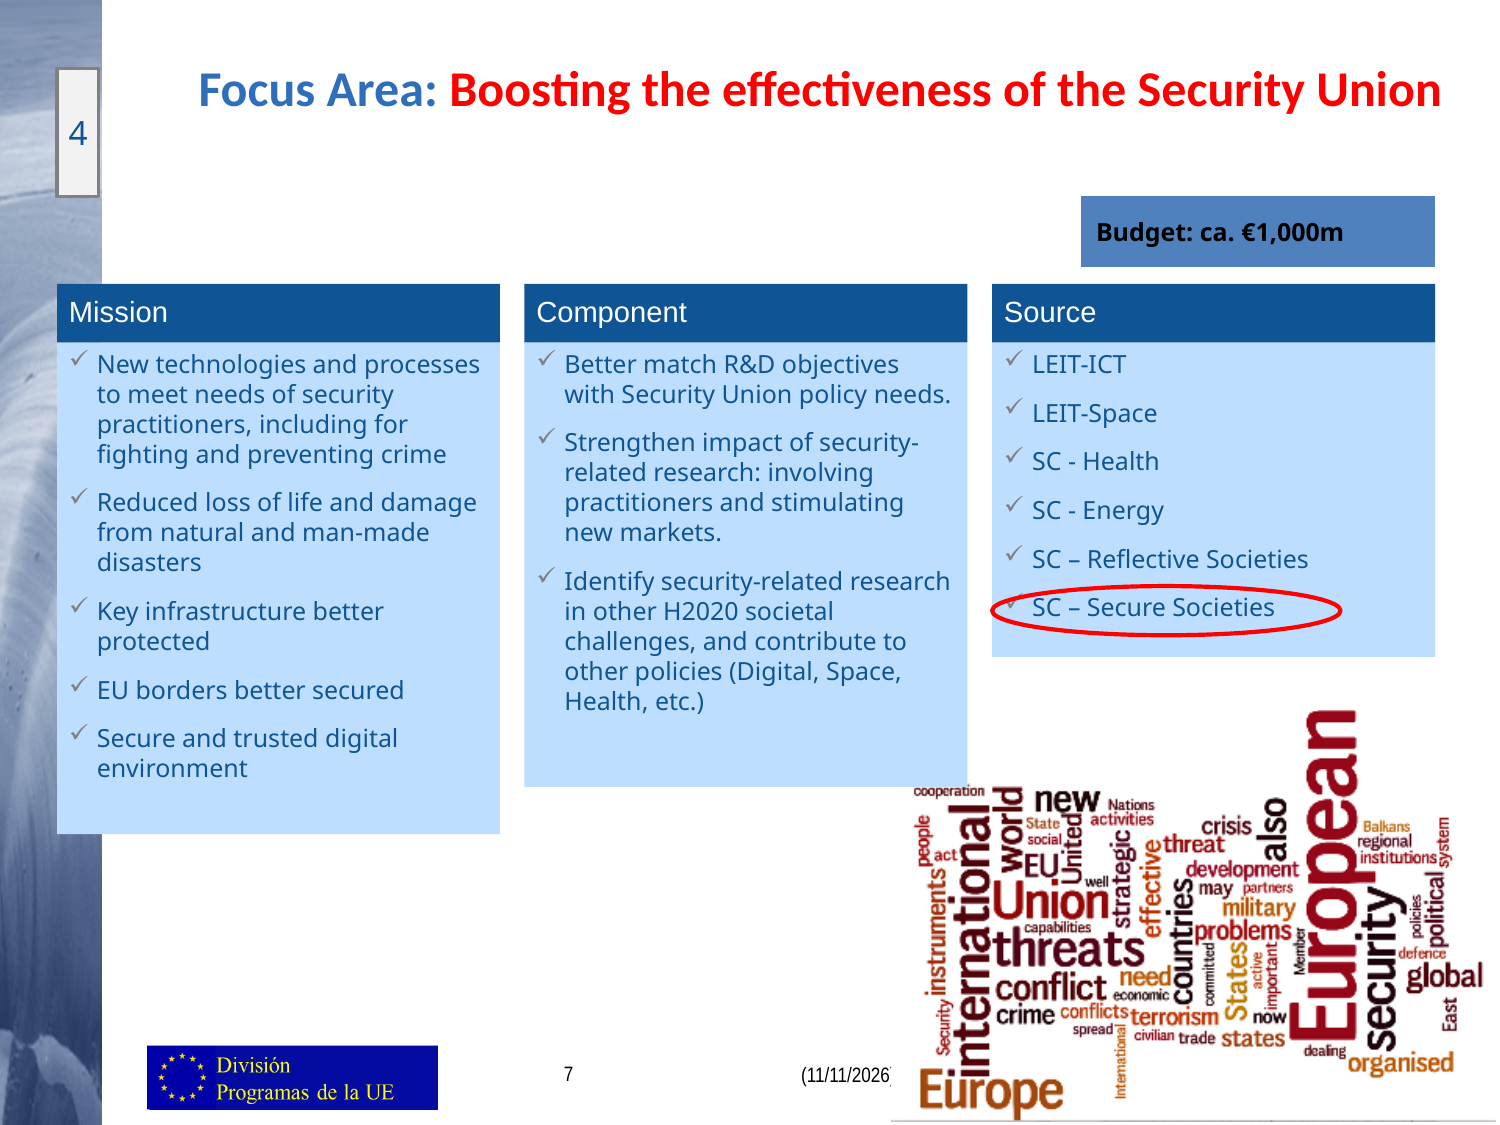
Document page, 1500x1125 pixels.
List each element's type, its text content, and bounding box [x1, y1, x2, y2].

text_box Budget: ca. €1,000m [1080, 196, 1436, 268]
text_box LEIT-ICT LEIT-Space SC - Health SC - Energy SC – Reflective Societies SC – Secure Societies [992, 343, 1436, 657]
text_box 4 [57, 68, 99, 197]
text_box Component [524, 283, 968, 343]
text_box Source [992, 283, 1436, 343]
picture [891, 709, 1497, 1122]
text_box [990, 583, 1343, 638]
picture [147, 1043, 438, 1118]
text_box New technologies and processes to meet needs of security practitioners, including for fighting and preventing crime Reduced loss of life and damage from natural and man-made disasters Key infrastructure better protected EU borders better secured Secure and trusted digital environment [57, 343, 500, 835]
text_box Focus Area: Boosting the effectiveness of the Security Union [42, 48, 1458, 203]
text_box Mission [57, 283, 500, 343]
text_box Better match R&D objectives with Security Union policy needs. Strengthen impact of security-related research: involving practitioners and stimulating new markets. Identify security-related research in other H2020 societal challenges, and contribute to other policies (Digital, Space, Health, etc.) [524, 343, 968, 787]
picture [0, 0, 102, 1125]
